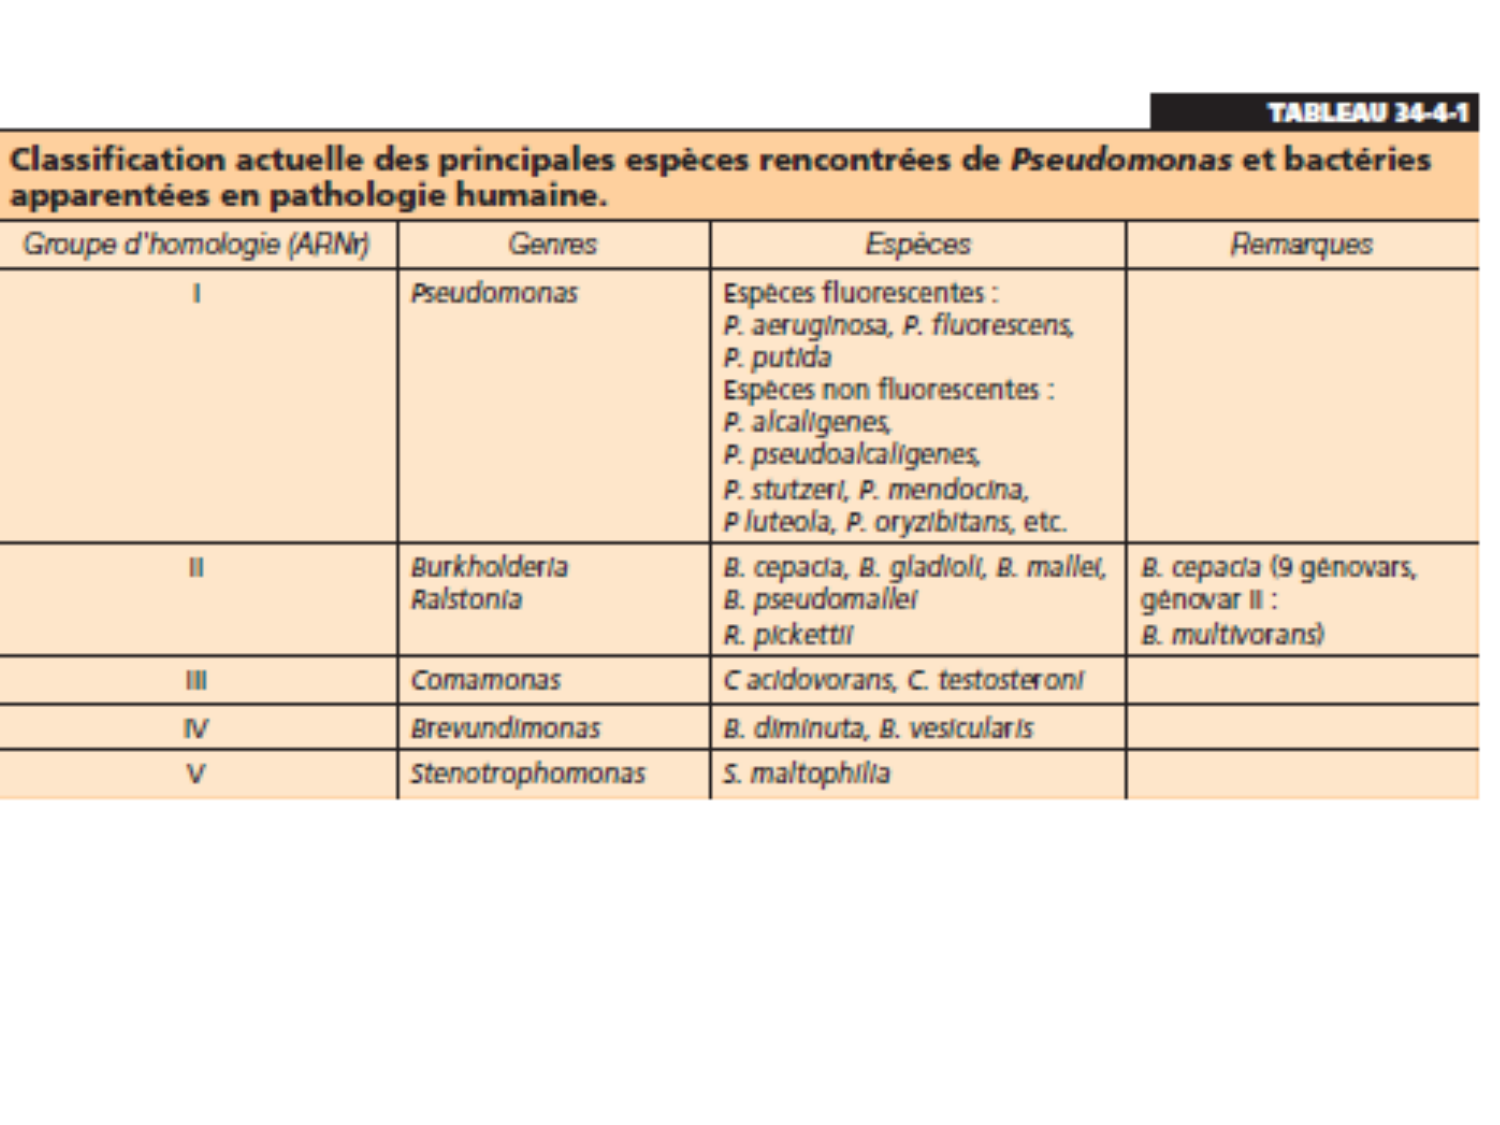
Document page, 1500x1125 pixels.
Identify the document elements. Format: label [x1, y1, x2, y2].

picture [0, 77, 1500, 823]
